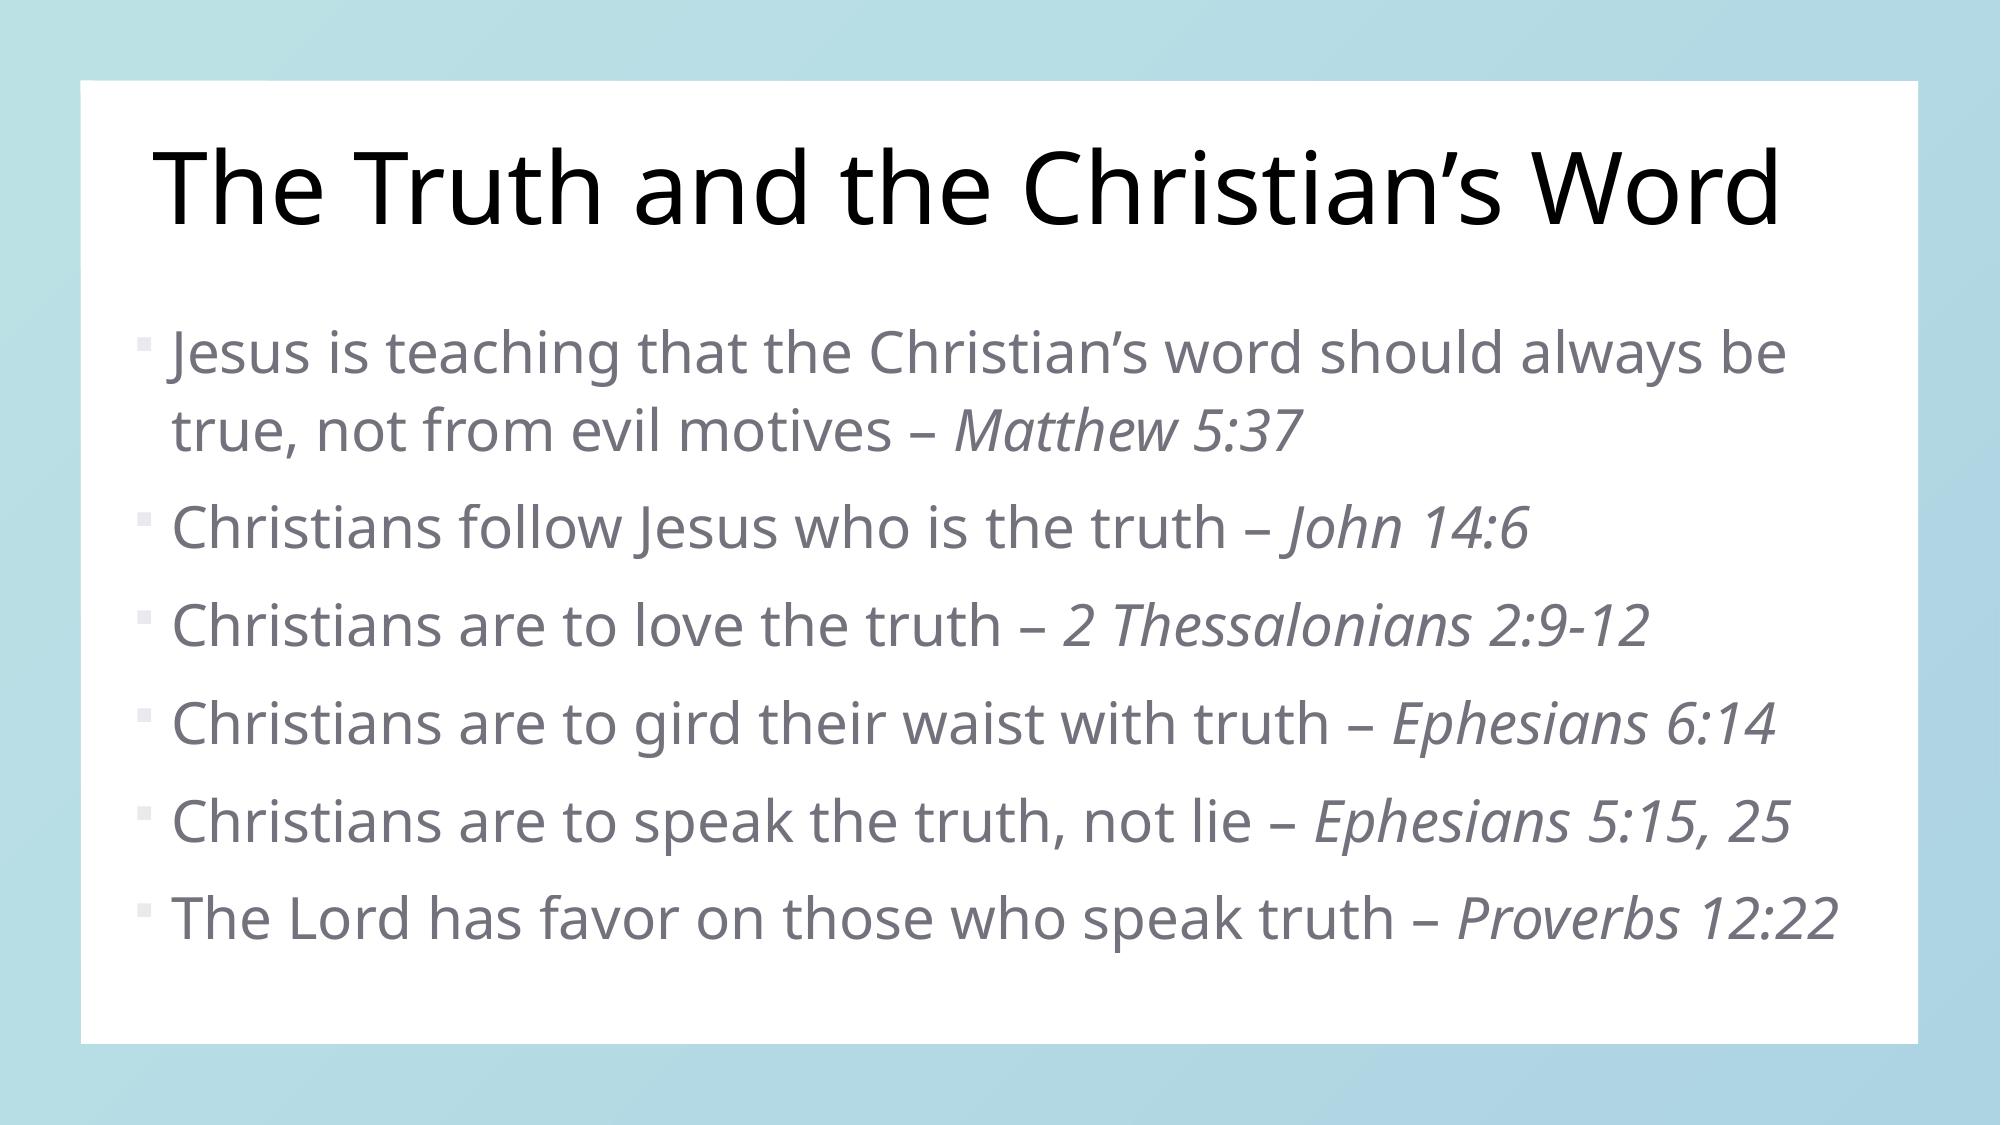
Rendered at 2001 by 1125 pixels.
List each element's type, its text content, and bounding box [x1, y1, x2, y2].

list Jesus is teaching that the Christian’s word should always be true, not from evil motives – Matthew 5:37 Christians follow Jesus who is the truth – John 14:6 Christians are to love the truth – 2 Thessalonians 2:9-12 Christians are to gird their waist with truth – Ephesians 6:14 Christians are to speak the truth, not lie – Ephesians 5:15, 25 The Lord has favor on those who speak truth – Proverbs 12:22 [80, 301, 1919, 1042]
title The Truth and the Christian’s Word [137, 83, 1863, 301]
